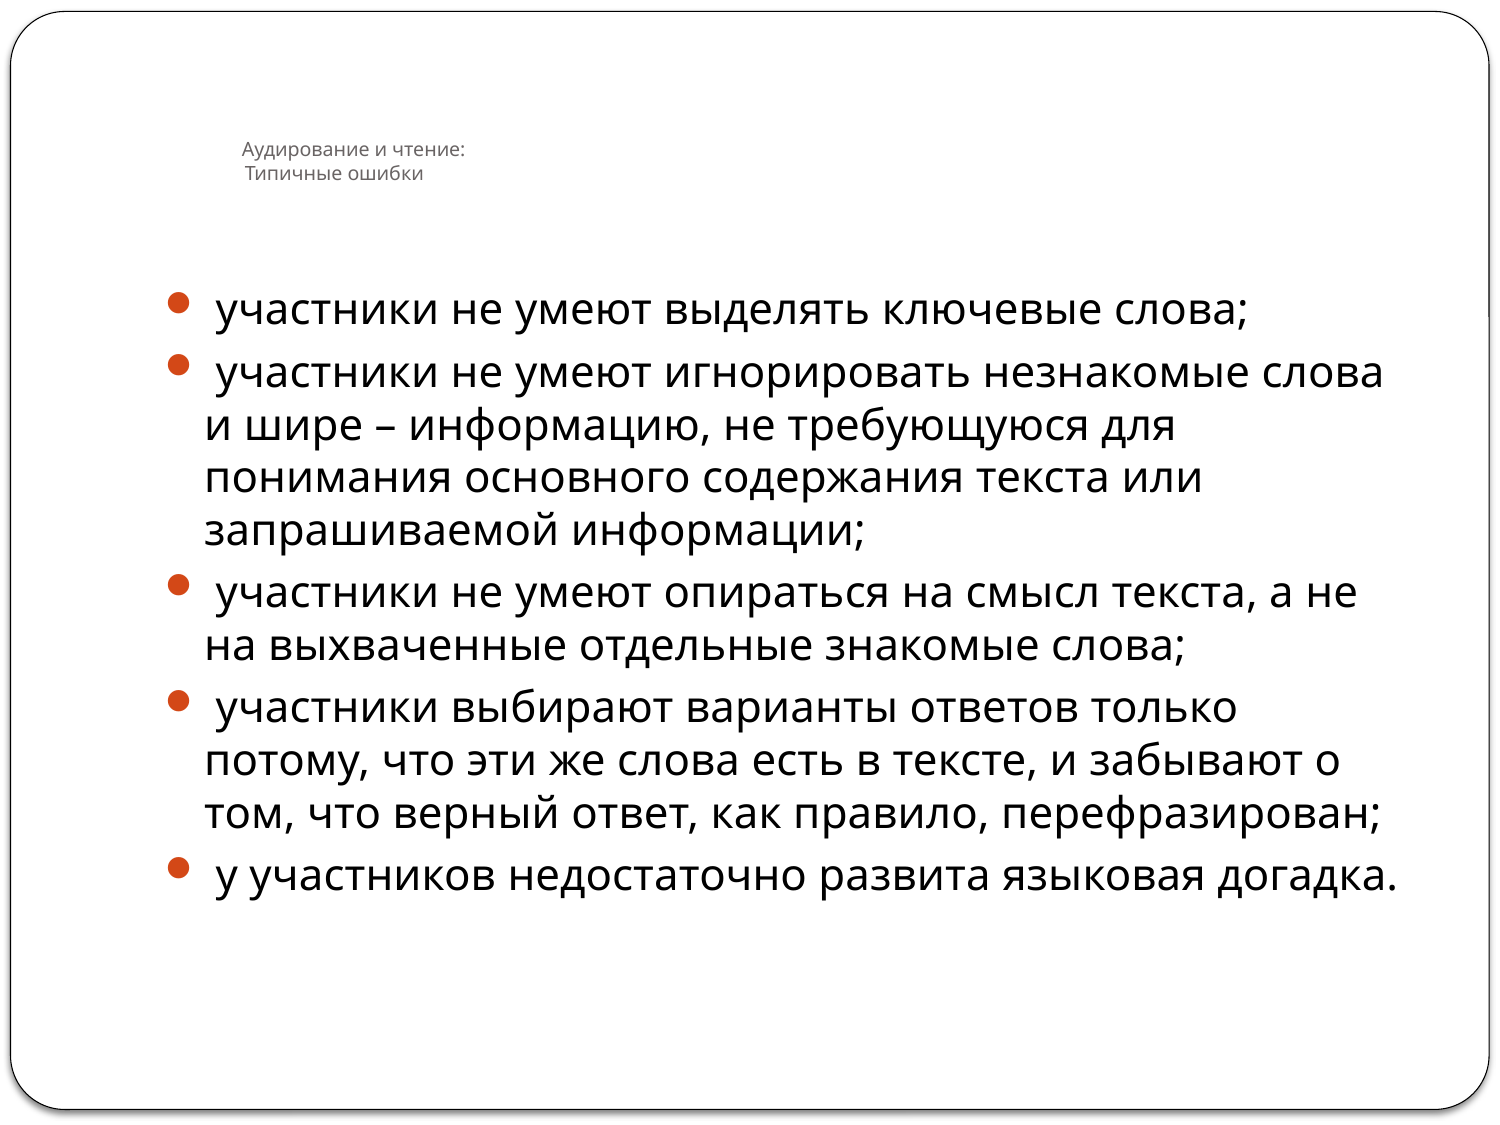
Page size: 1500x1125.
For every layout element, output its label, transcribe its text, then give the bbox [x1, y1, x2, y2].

title Аудирование и чтение: Типичные ошибки [150, 45, 1425, 200]
list участники не умеют выделять ключевые слова; участники не умеют игнорировать незнакомые слова и шире – информацию, не требующуюся для понимания основного содержания текста или запрашиваемой информации; участники не умеют опираться на смысл текста, а не на выхваченные отдельные знакомые слова; участники выбирают варианты ответов только потому, что эти же слова есть в тексте, и забывают о том, что верный ответ, как правило, перефразирован; у участников недостаточно развита языковая догадка. [150, 210, 1425, 988]
